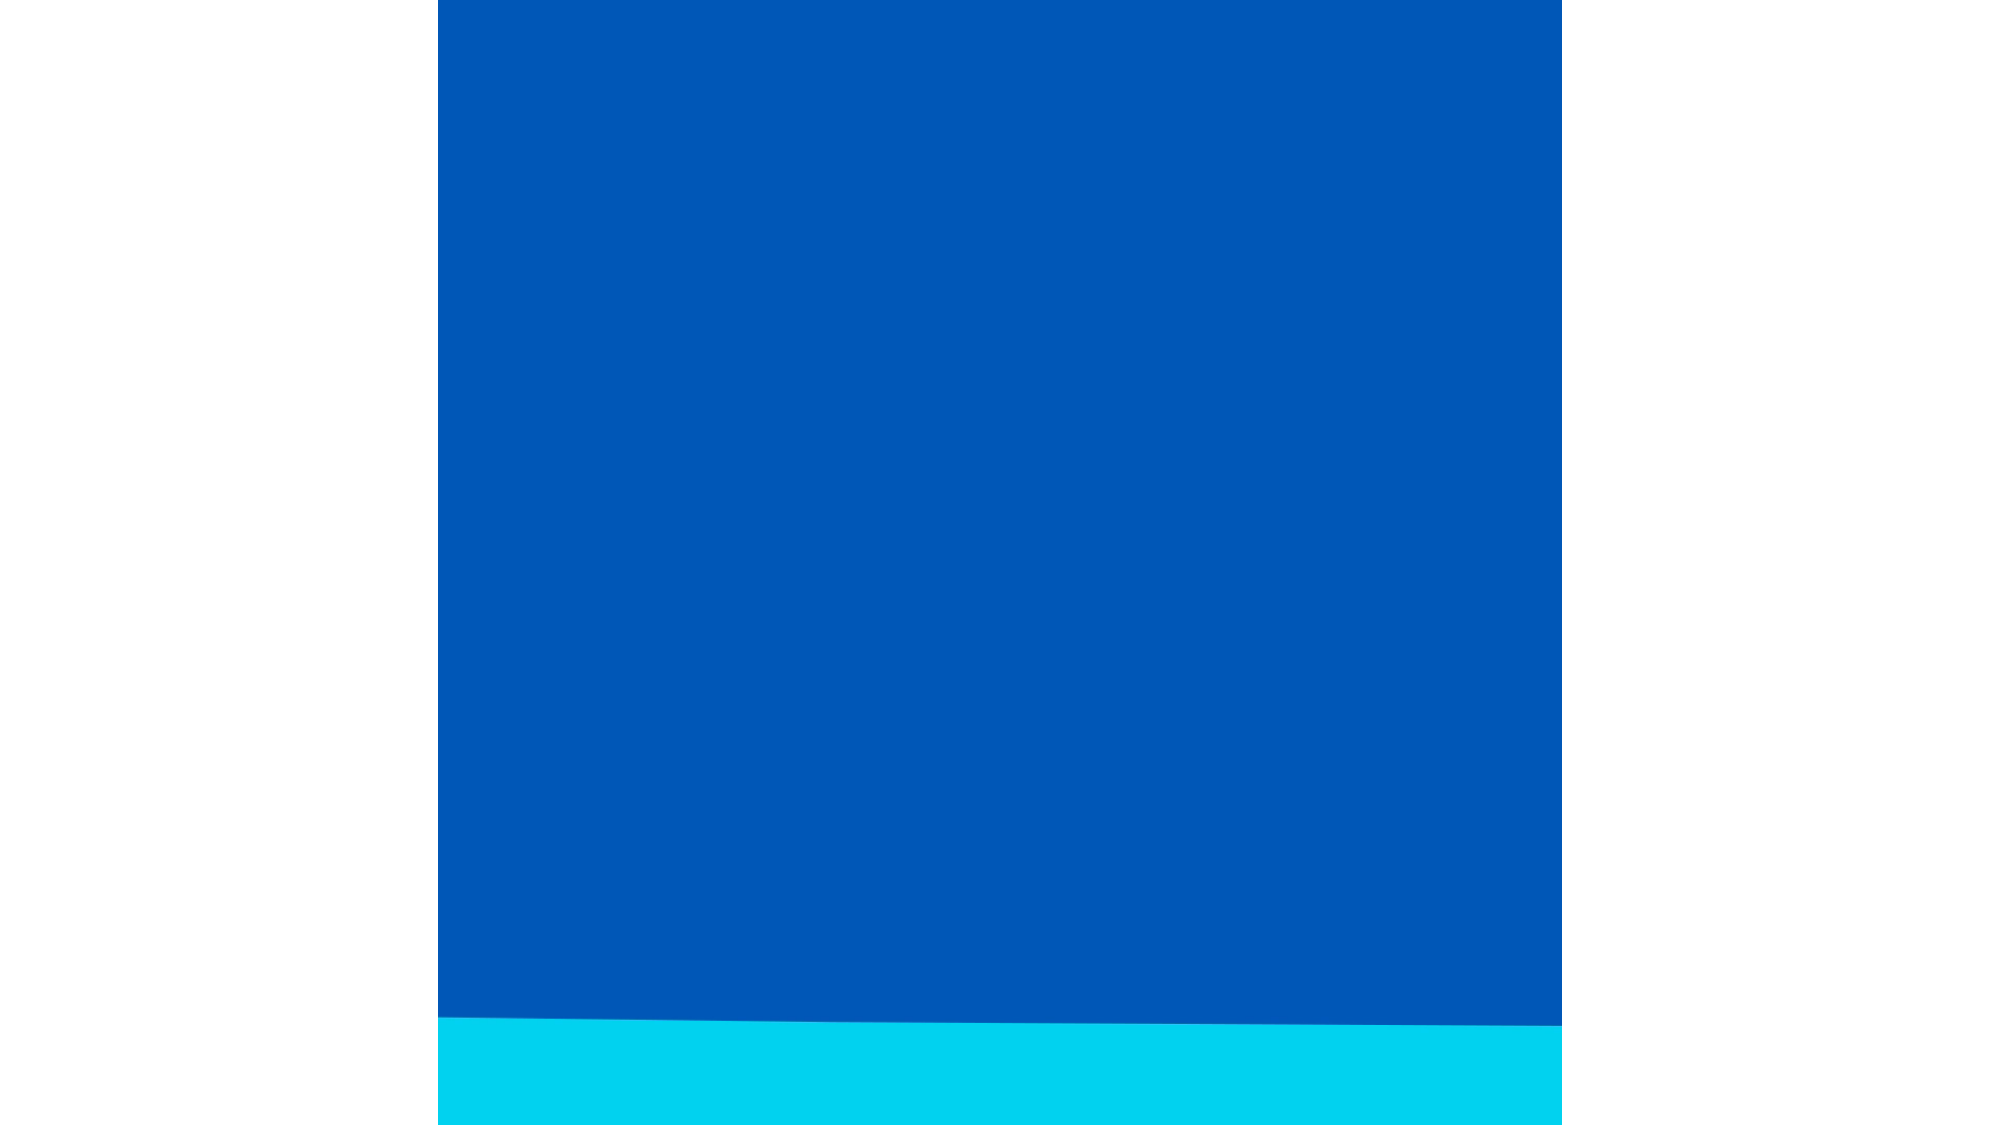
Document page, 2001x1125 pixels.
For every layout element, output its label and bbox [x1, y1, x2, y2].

text_box [437, 0, 1563, 1125]
